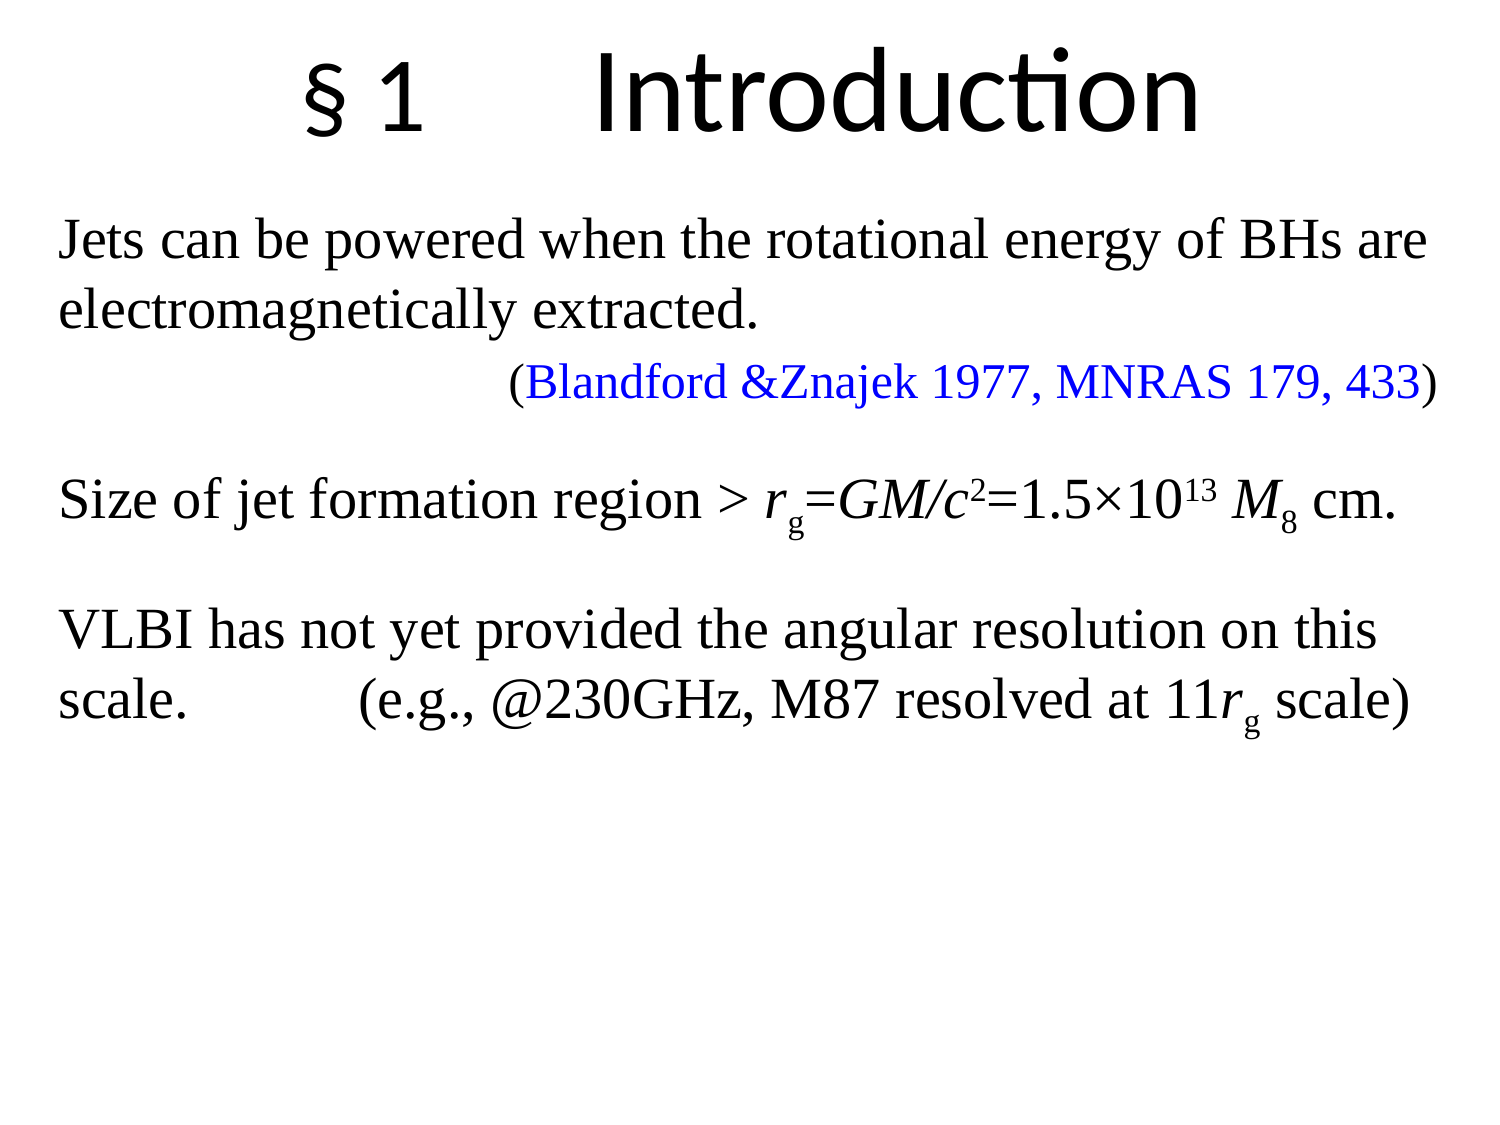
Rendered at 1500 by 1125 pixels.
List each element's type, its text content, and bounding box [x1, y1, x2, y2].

text_box Jets can be powered when the rotational energy of BHs are electromagnetically extracted. (Blandford &Znajek 1977, MNRAS 179, 433) Size of jet formation region > rg=GM/c2=1.5×1013 M8 cm. VLBI has not yet provided the angular resolution on this scale. (e.g., @230GHz, M87 resolved at 11rg scale) [43, 192, 1461, 747]
title § 1 Introduction [43, 18, 1461, 166]
